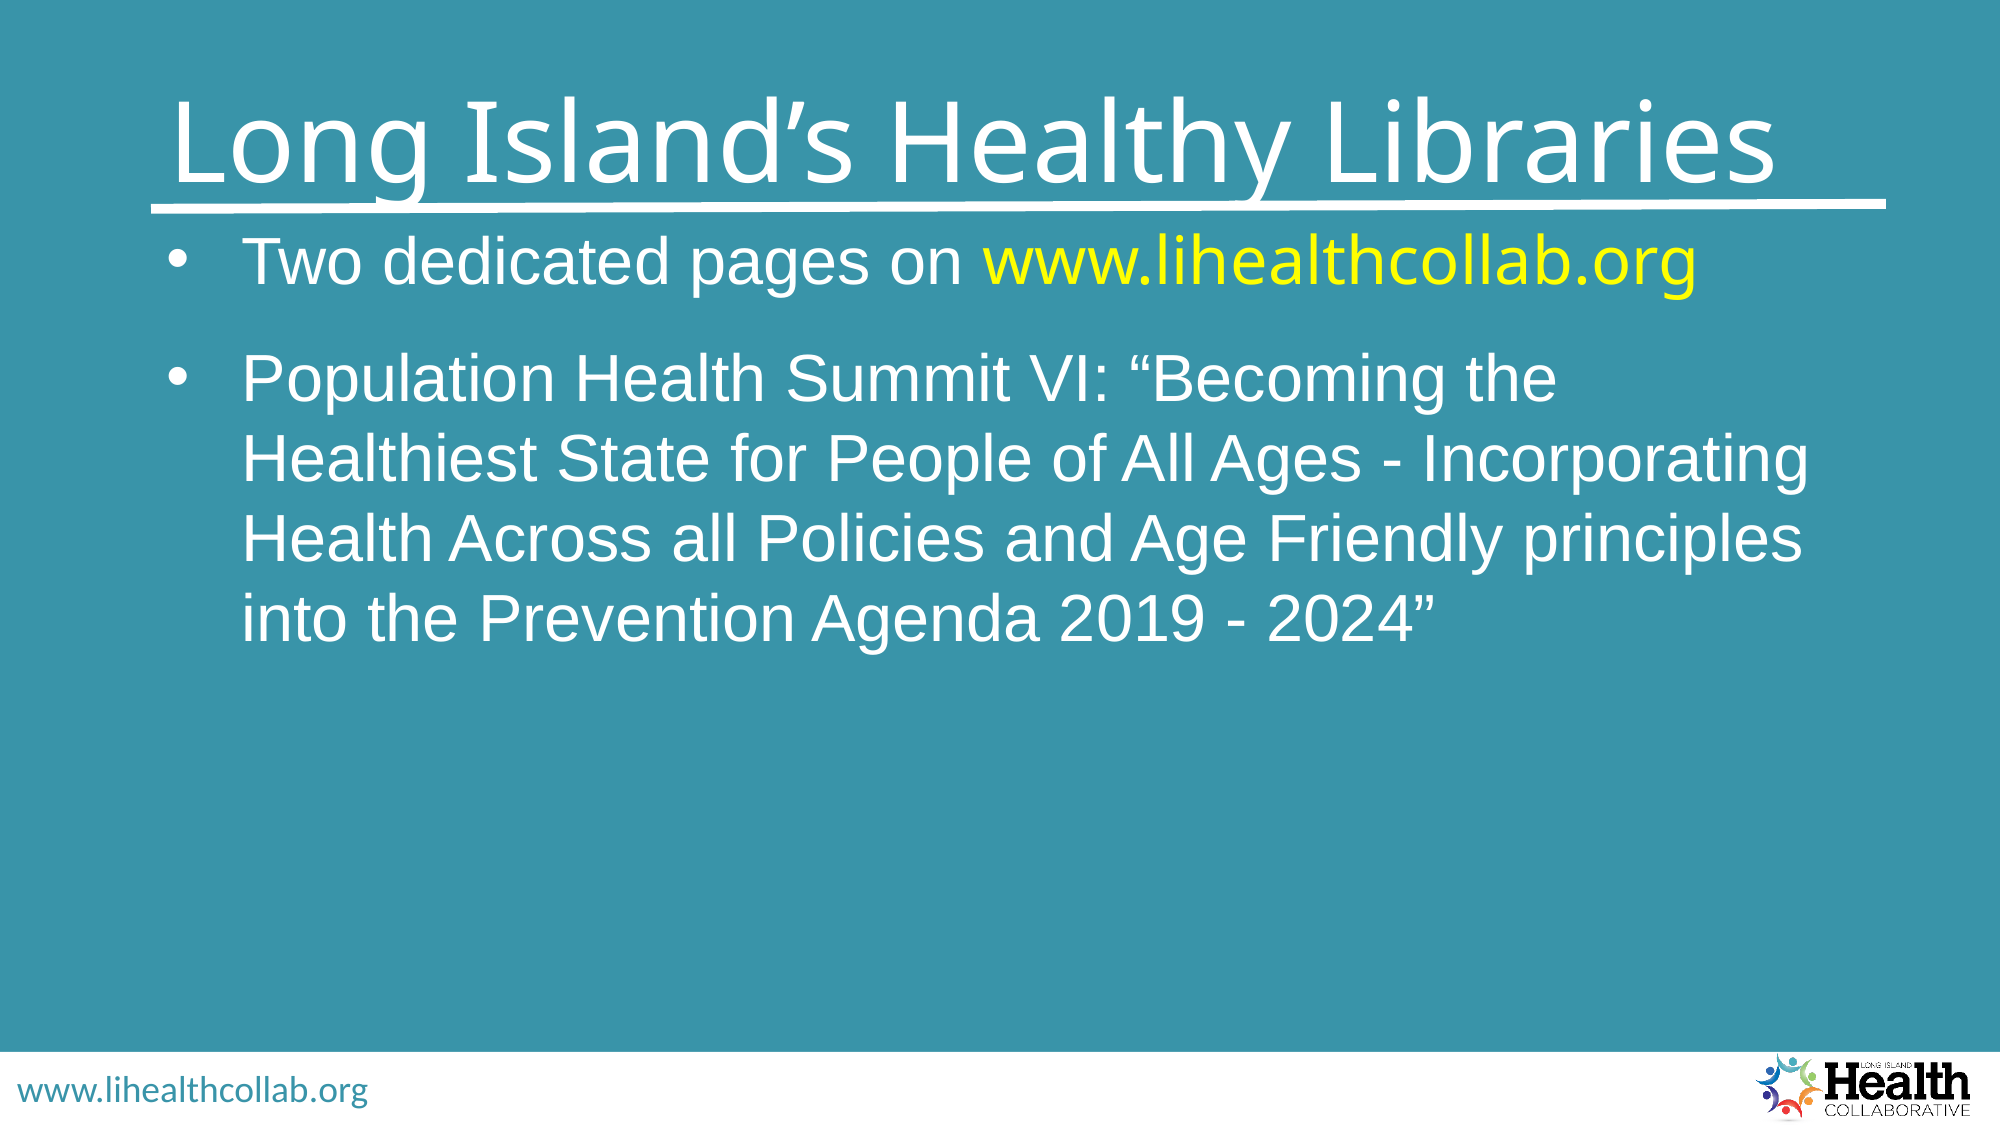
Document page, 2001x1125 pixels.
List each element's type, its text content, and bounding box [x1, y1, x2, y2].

picture [1755, 1053, 1970, 1125]
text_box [155, 203, 1881, 209]
text_box [0, 1051, 2000, 1125]
text_box Two dedicated pages on www.lihealthcollab.org Population Health Summit VI: “Becoming the Healthiest State for People of All Ages - Incorporating Health Across all Policies and Age Friendly principles into the Prevention Agenda 2019 - 2024” [151, 210, 1879, 663]
text_box www.lihealthcollab.org [2, 1058, 384, 1118]
list Long Island’s Healthy Libraries [153, 78, 1879, 203]
